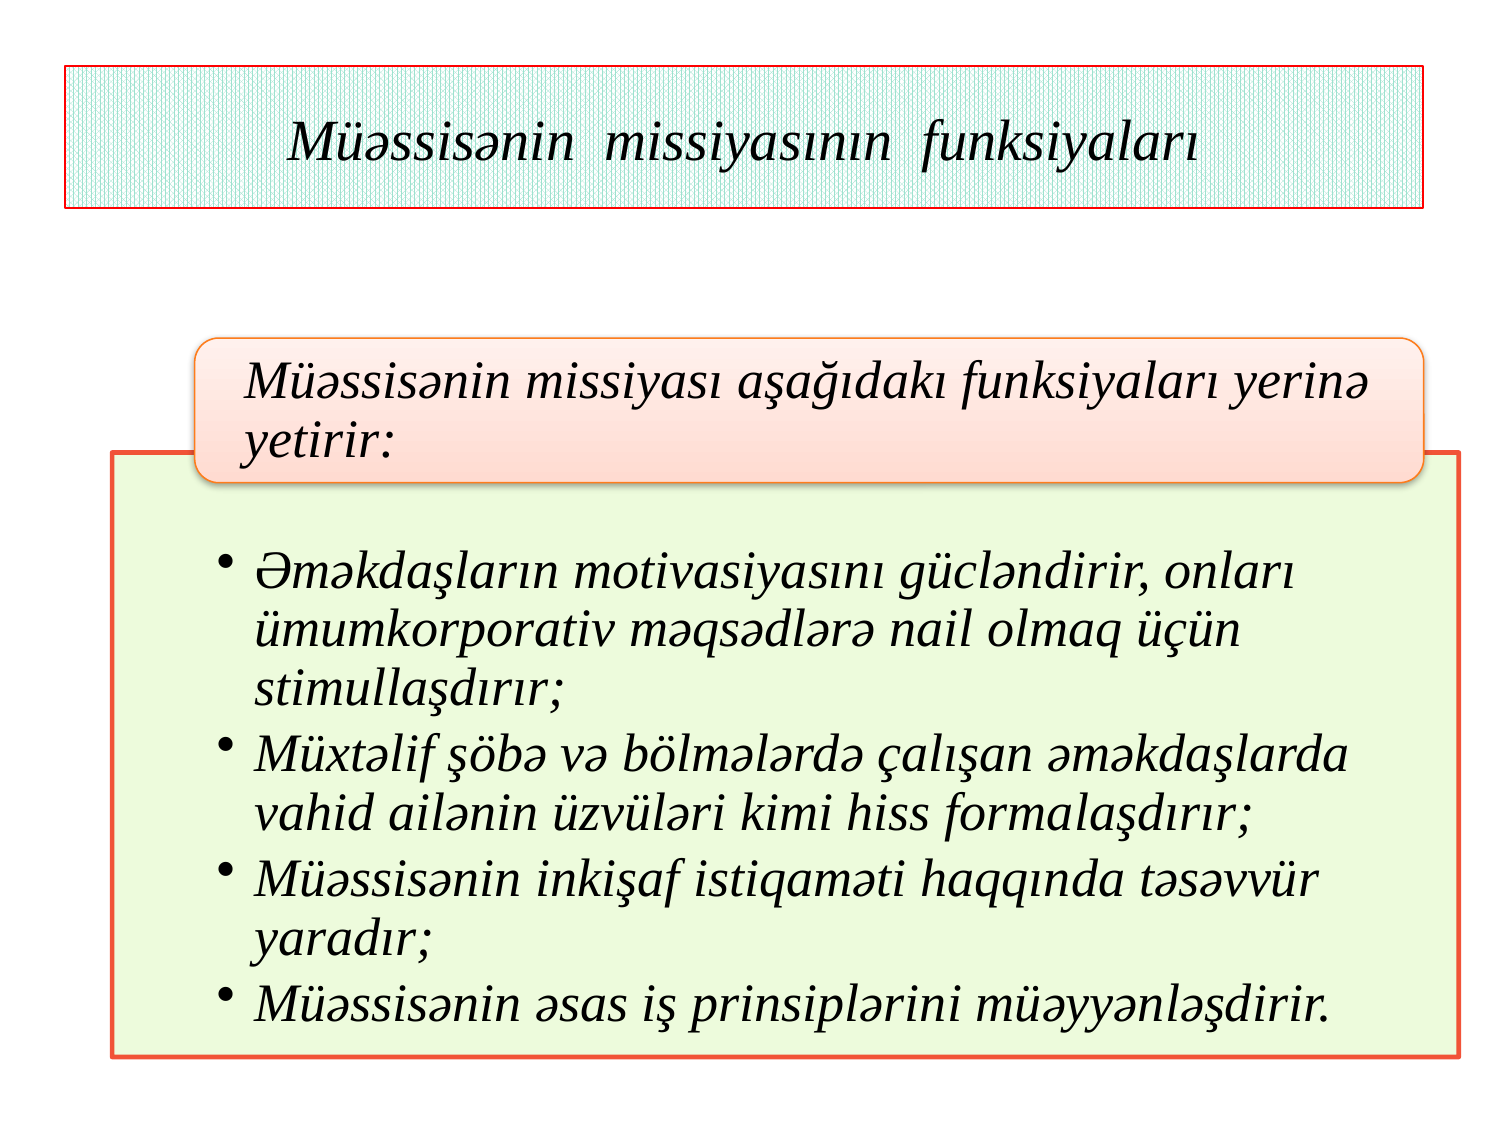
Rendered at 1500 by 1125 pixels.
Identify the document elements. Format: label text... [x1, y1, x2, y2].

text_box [111, 337, 1459, 1091]
title Müəssisənin missiyasının funksiyaları [64, 66, 1424, 209]
